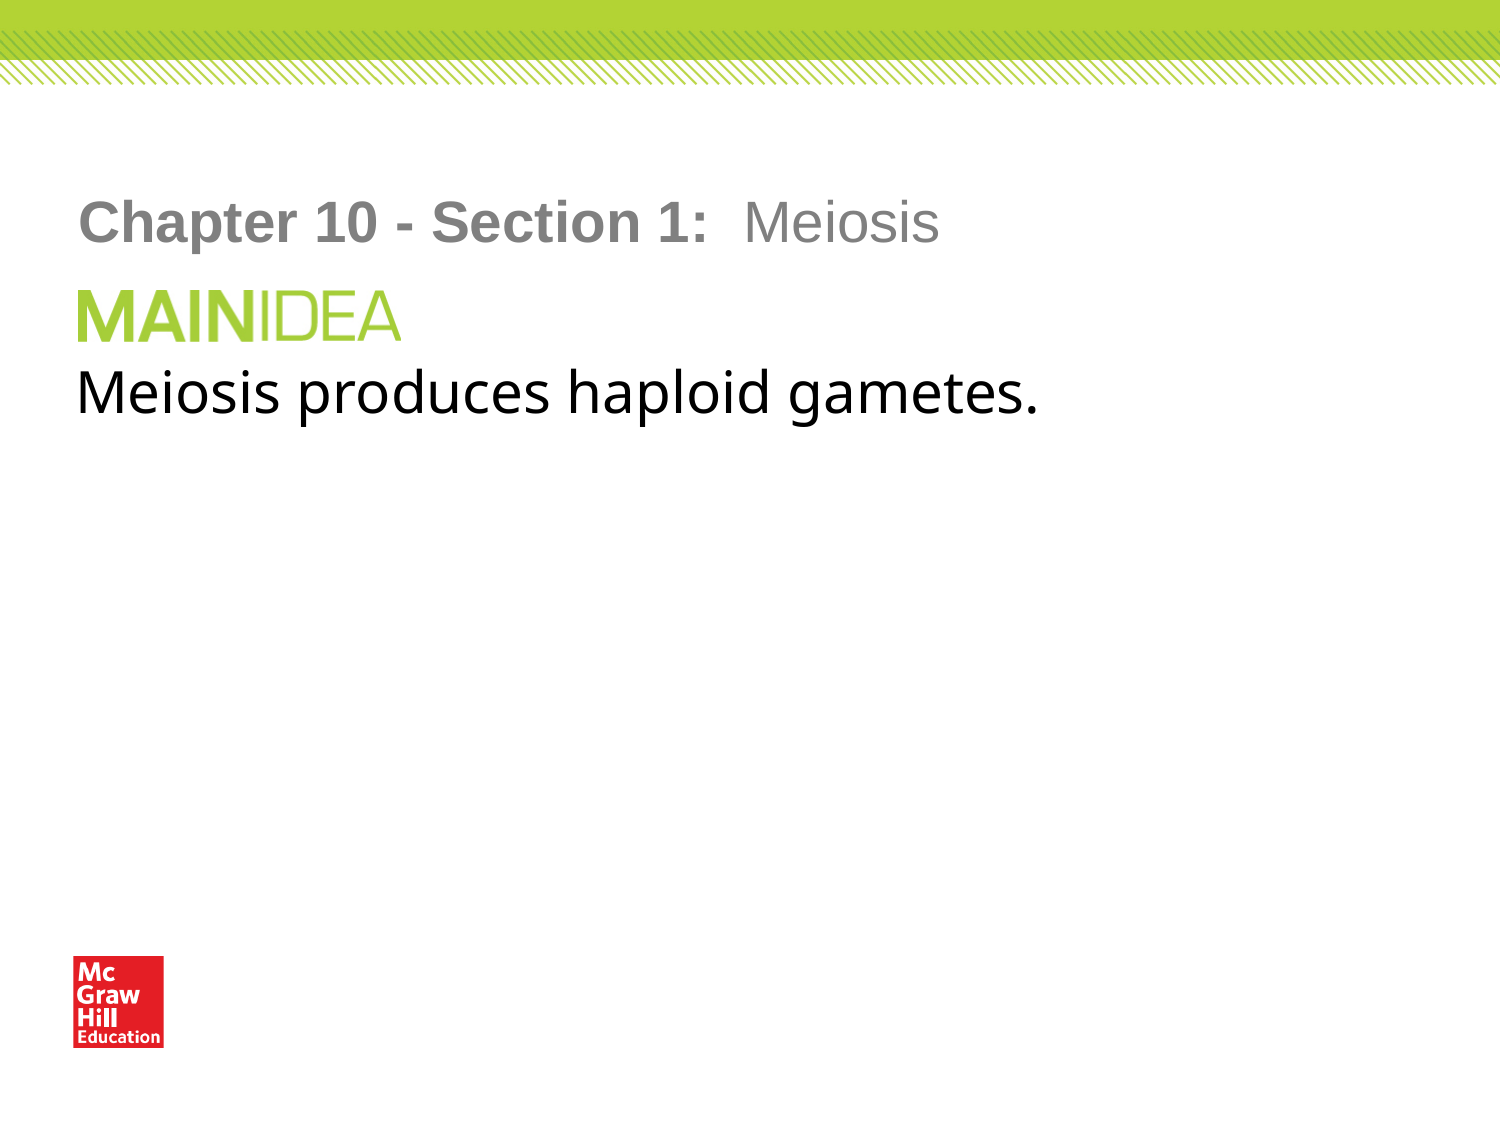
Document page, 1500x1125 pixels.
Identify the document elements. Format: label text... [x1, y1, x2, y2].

picture [78, 290, 401, 342]
title Chapter 10 - Section 1: Meiosis [78, 183, 1430, 244]
picture [73, 956, 164, 1048]
list Meiosis produces haploid gametes. [75, 355, 1425, 1040]
picture [0, 0, 1500, 86]
